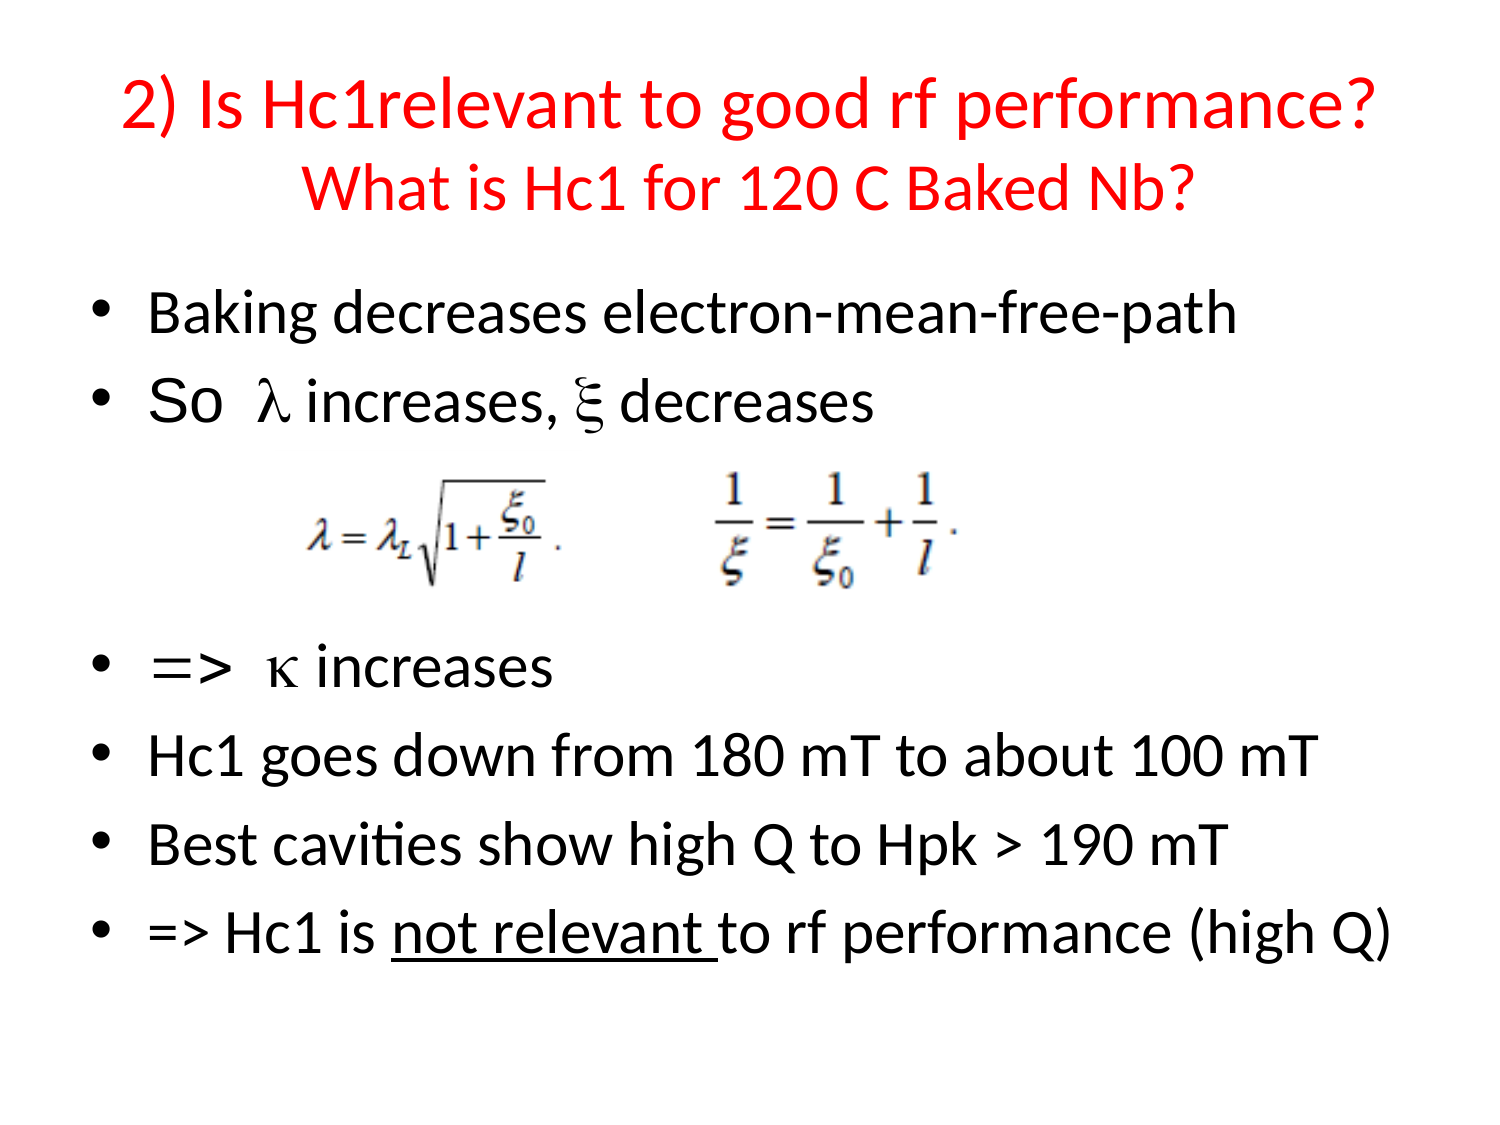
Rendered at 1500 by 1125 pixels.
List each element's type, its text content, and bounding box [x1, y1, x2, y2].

picture [274, 449, 582, 601]
title 2) Is Hc1relevant to good rf performance? What is Hc1 for 120 C Baked Nb? [0, 45, 1500, 233]
list Baking decreases electron-mean-free-path So l increases, x decreases => k increases Hc1 goes down from 180 mT to about 100 mT Best cavities show high Q to Hpk > 190 mT => Hc1 is not relevant to rf performance (high Q) [75, 262, 1425, 1005]
picture [662, 462, 1019, 601]
